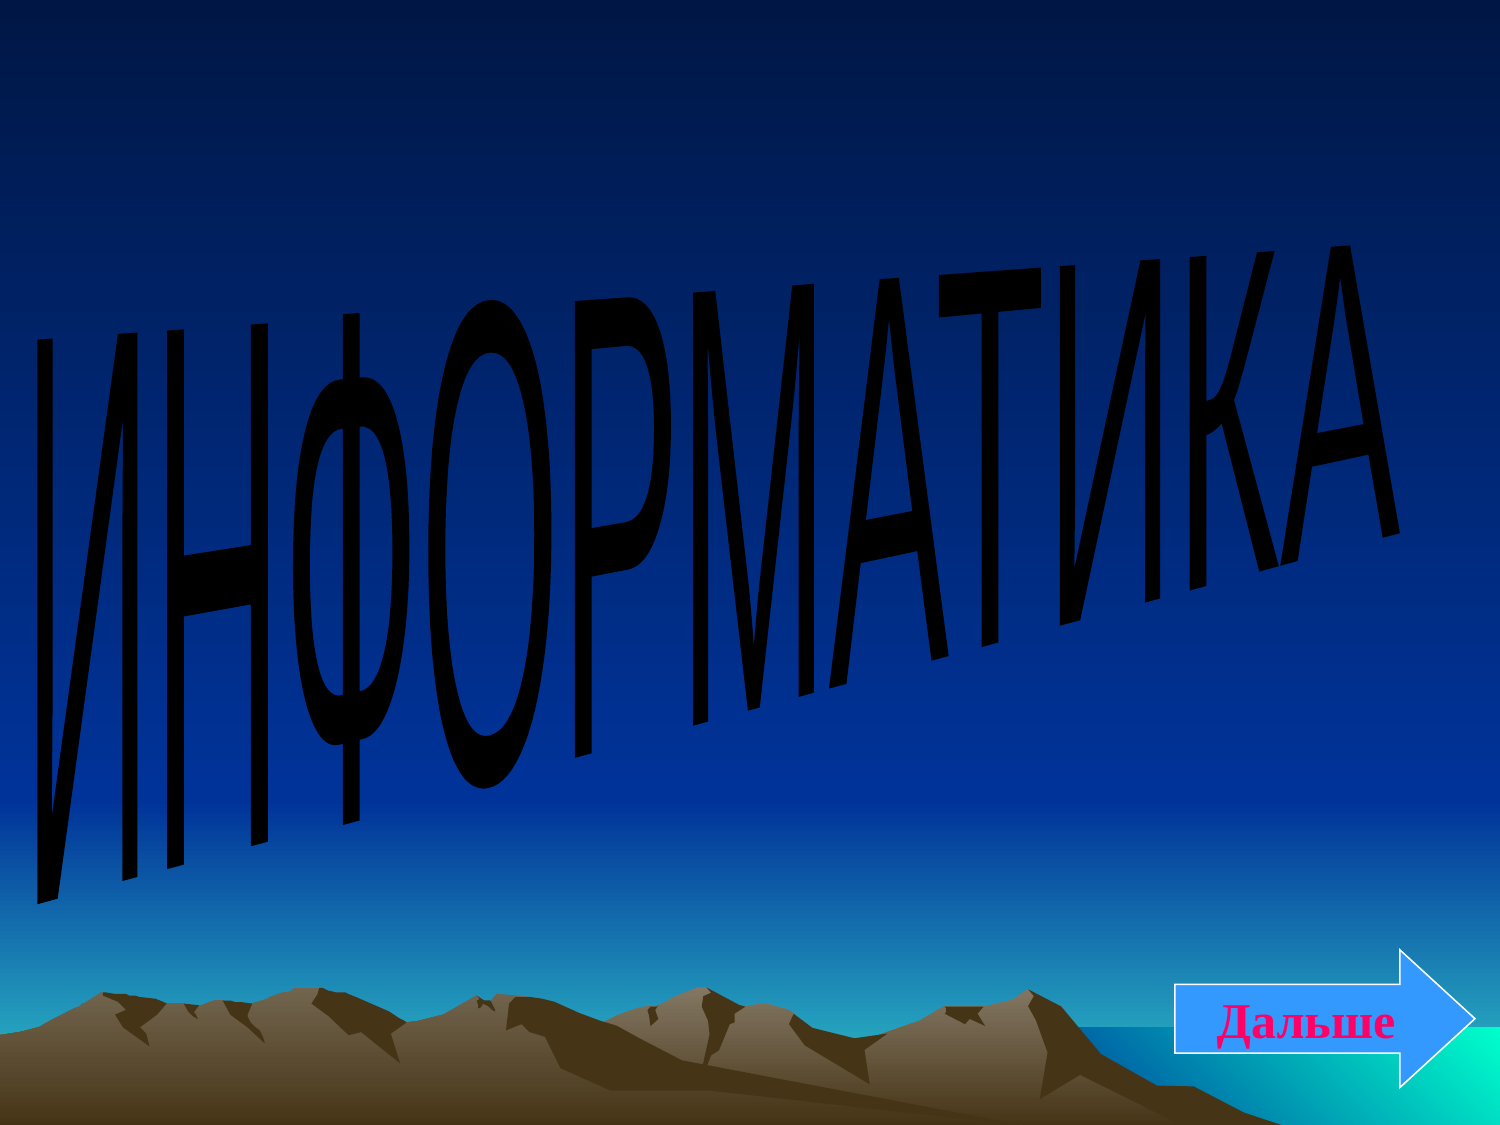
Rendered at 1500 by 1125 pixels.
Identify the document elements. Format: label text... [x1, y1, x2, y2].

text_box Дальше [1174, 949, 1475, 1088]
